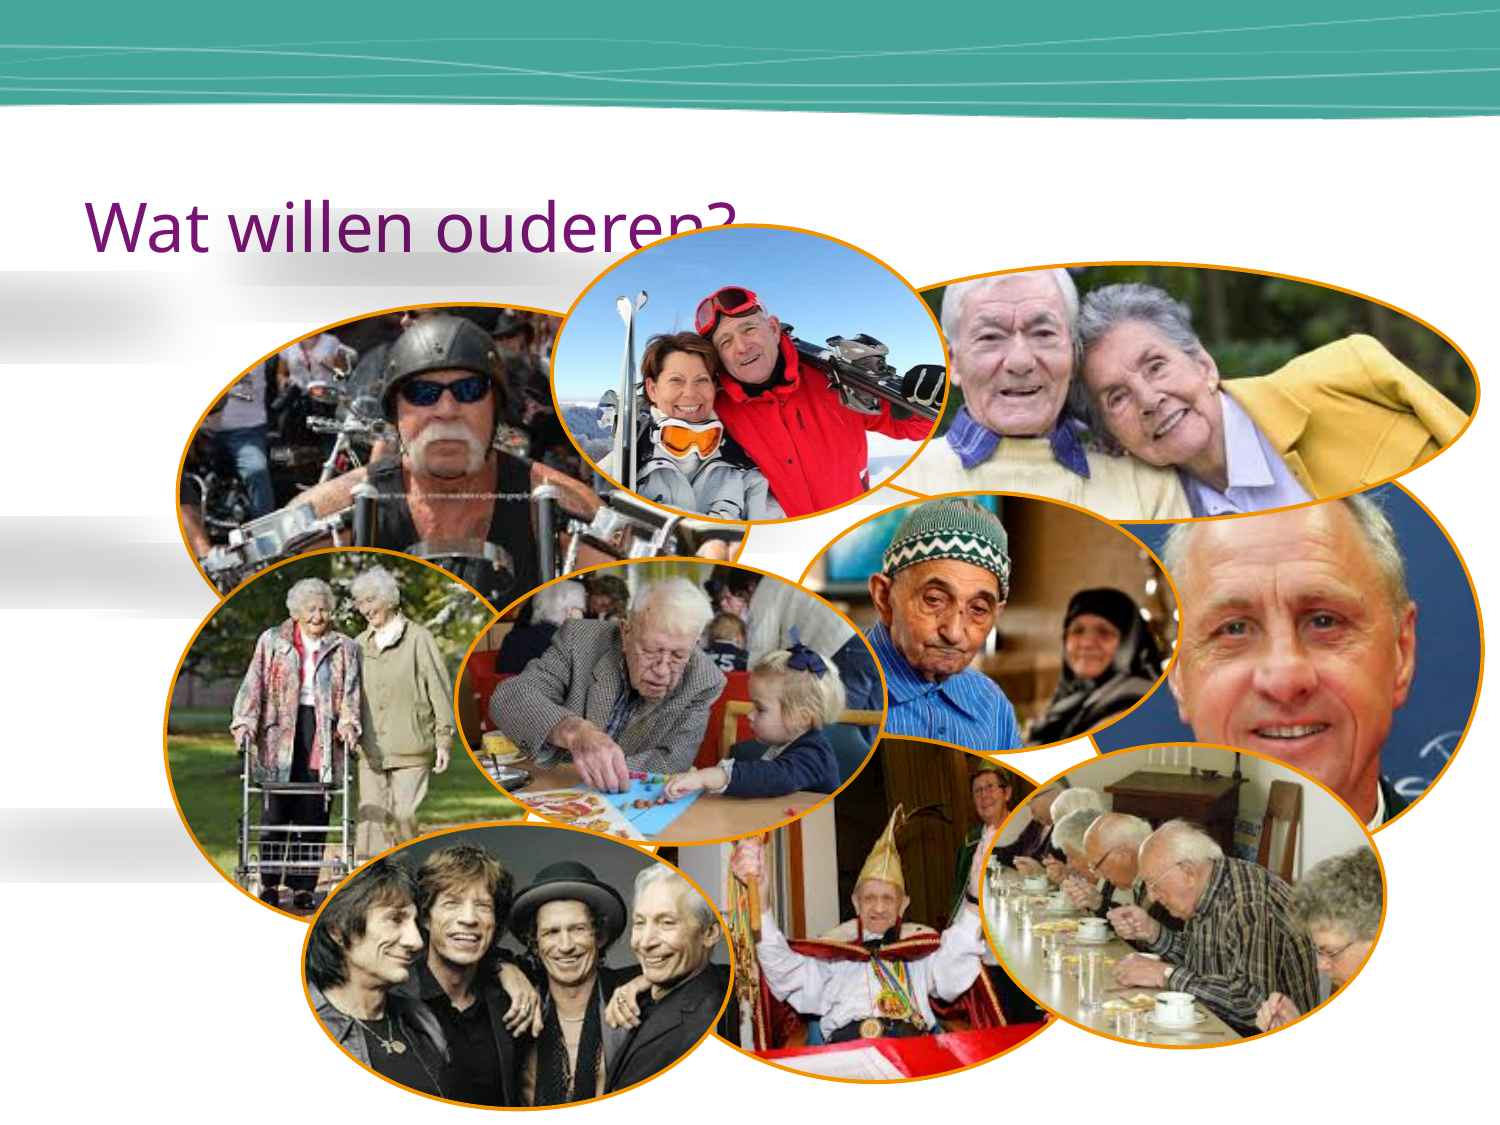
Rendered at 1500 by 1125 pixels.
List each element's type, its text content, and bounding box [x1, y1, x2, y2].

picture [0, 0, 1500, 125]
text_box Wat willen ouderen? [69, 176, 1439, 274]
picture [164, 225, 1483, 1110]
